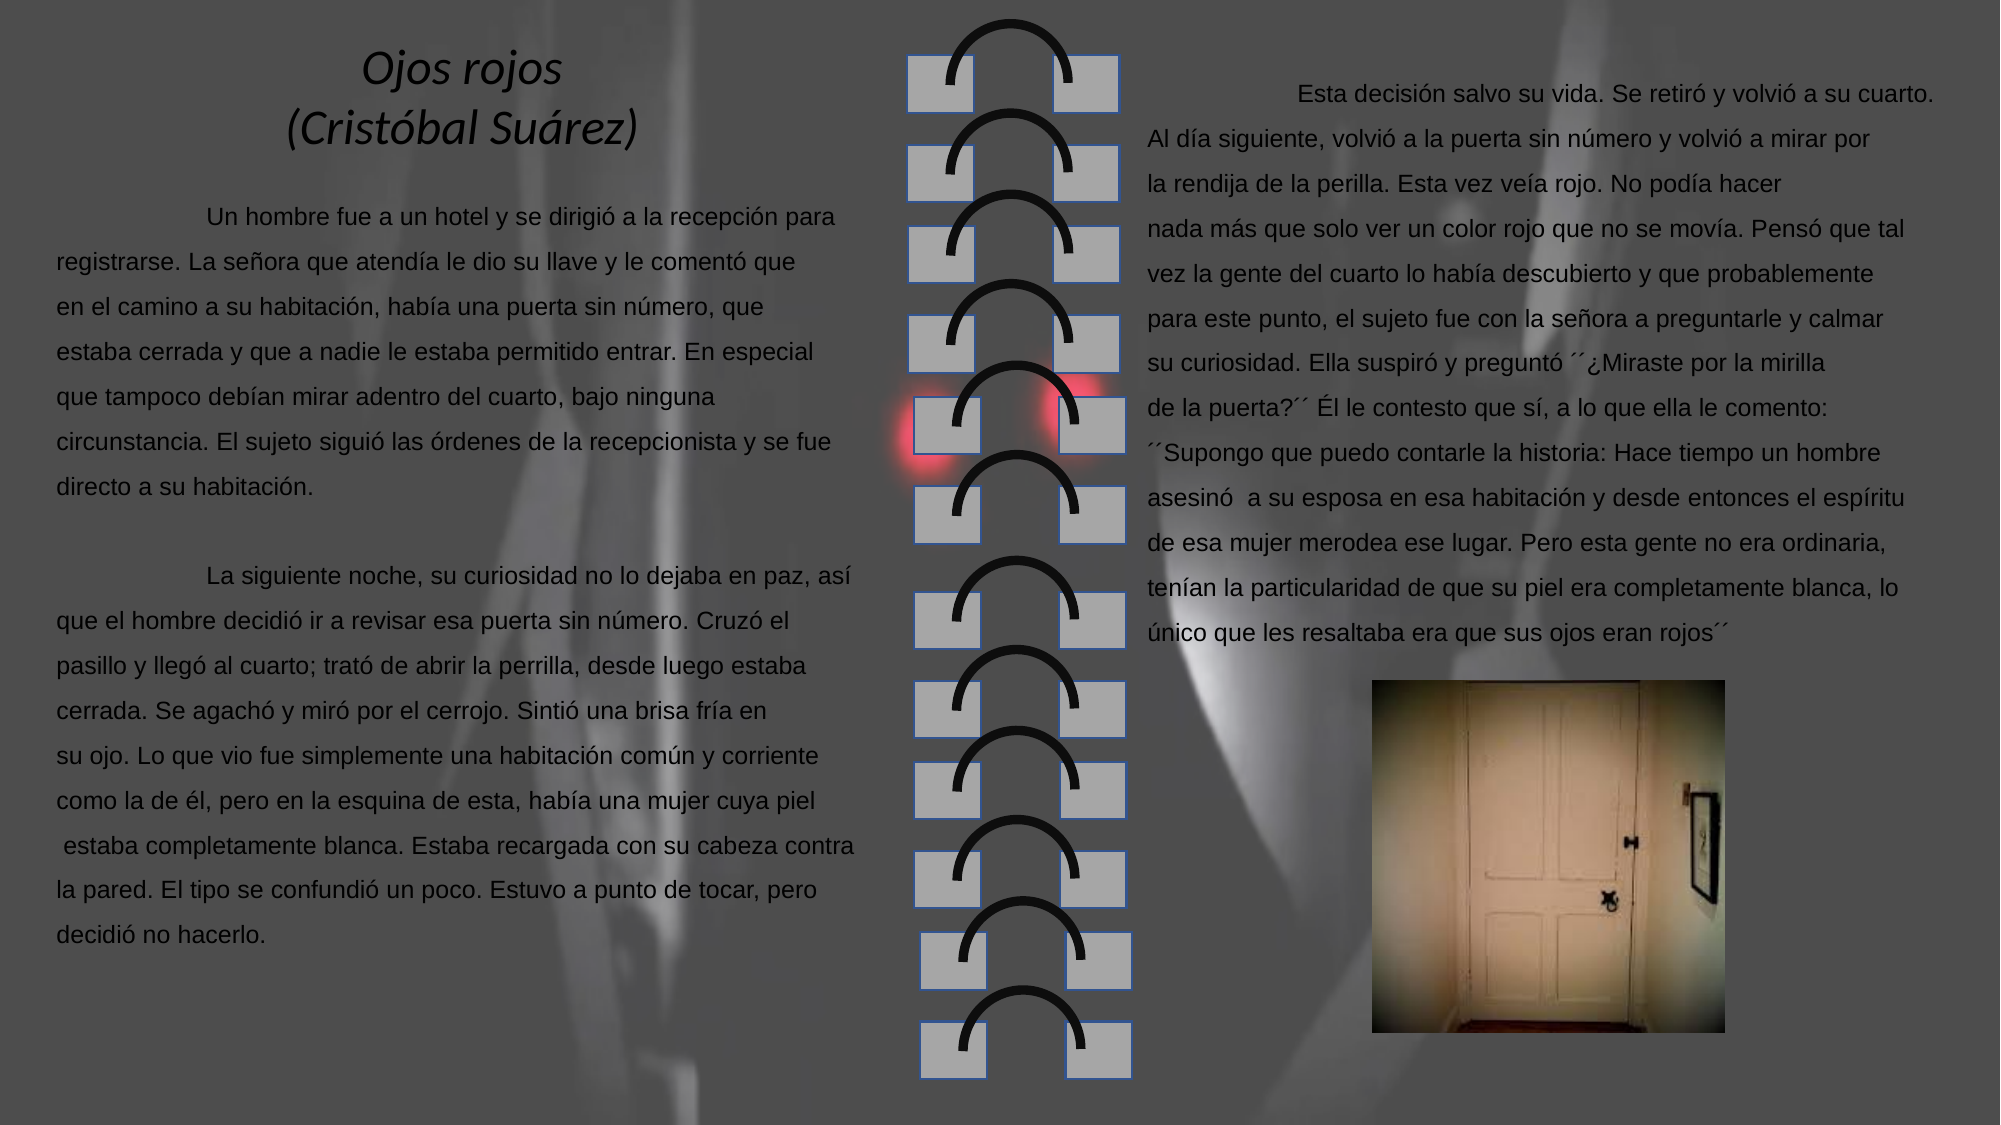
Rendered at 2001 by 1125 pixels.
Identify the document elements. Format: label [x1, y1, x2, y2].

picture [0, 0, 2000, 1125]
text_box [913, 560, 1133, 1111]
text_box [907, 23, 1126, 576]
